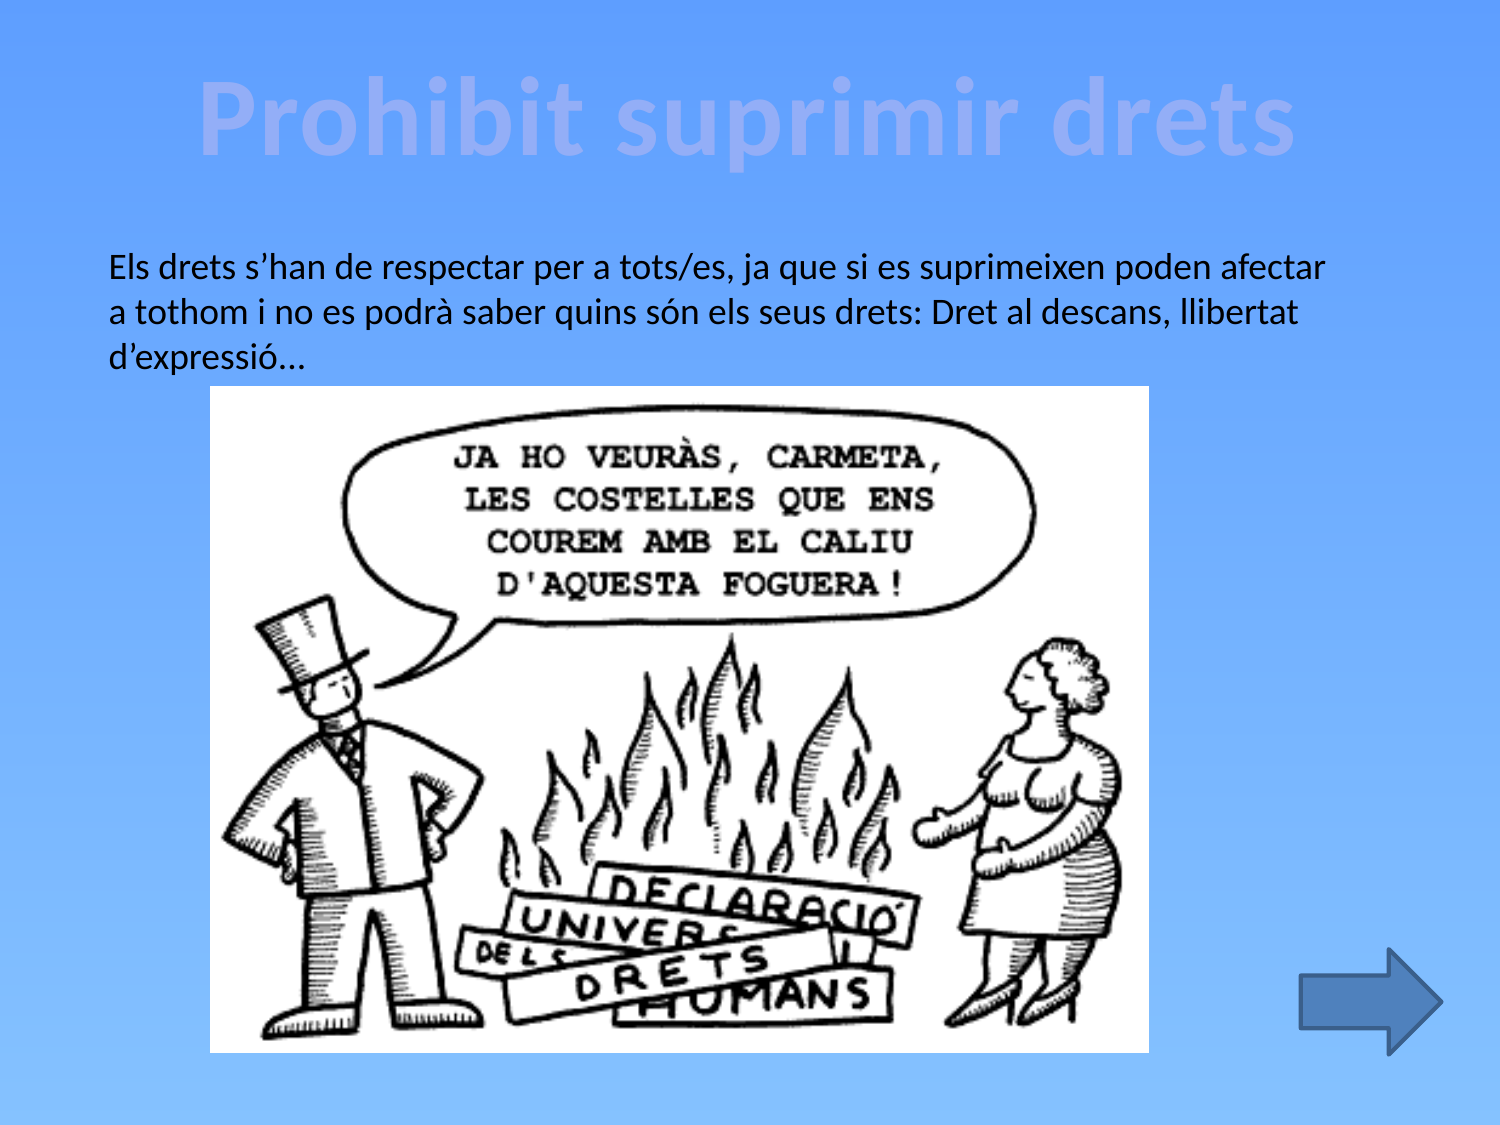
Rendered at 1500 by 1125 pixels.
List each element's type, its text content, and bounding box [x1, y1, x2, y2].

text_box [1298, 947, 1444, 1057]
text_box Prohibit suprimir drets [182, 35, 1315, 186]
picture [210, 386, 1149, 1054]
text_box Els drets s’han de respectar per a tots/es, ja que si es suprimeixen poden afectar a tothom i no es podrà saber quins són els seus drets: Dret al descans, llibertat d’expressió... [93, 234, 1360, 385]
